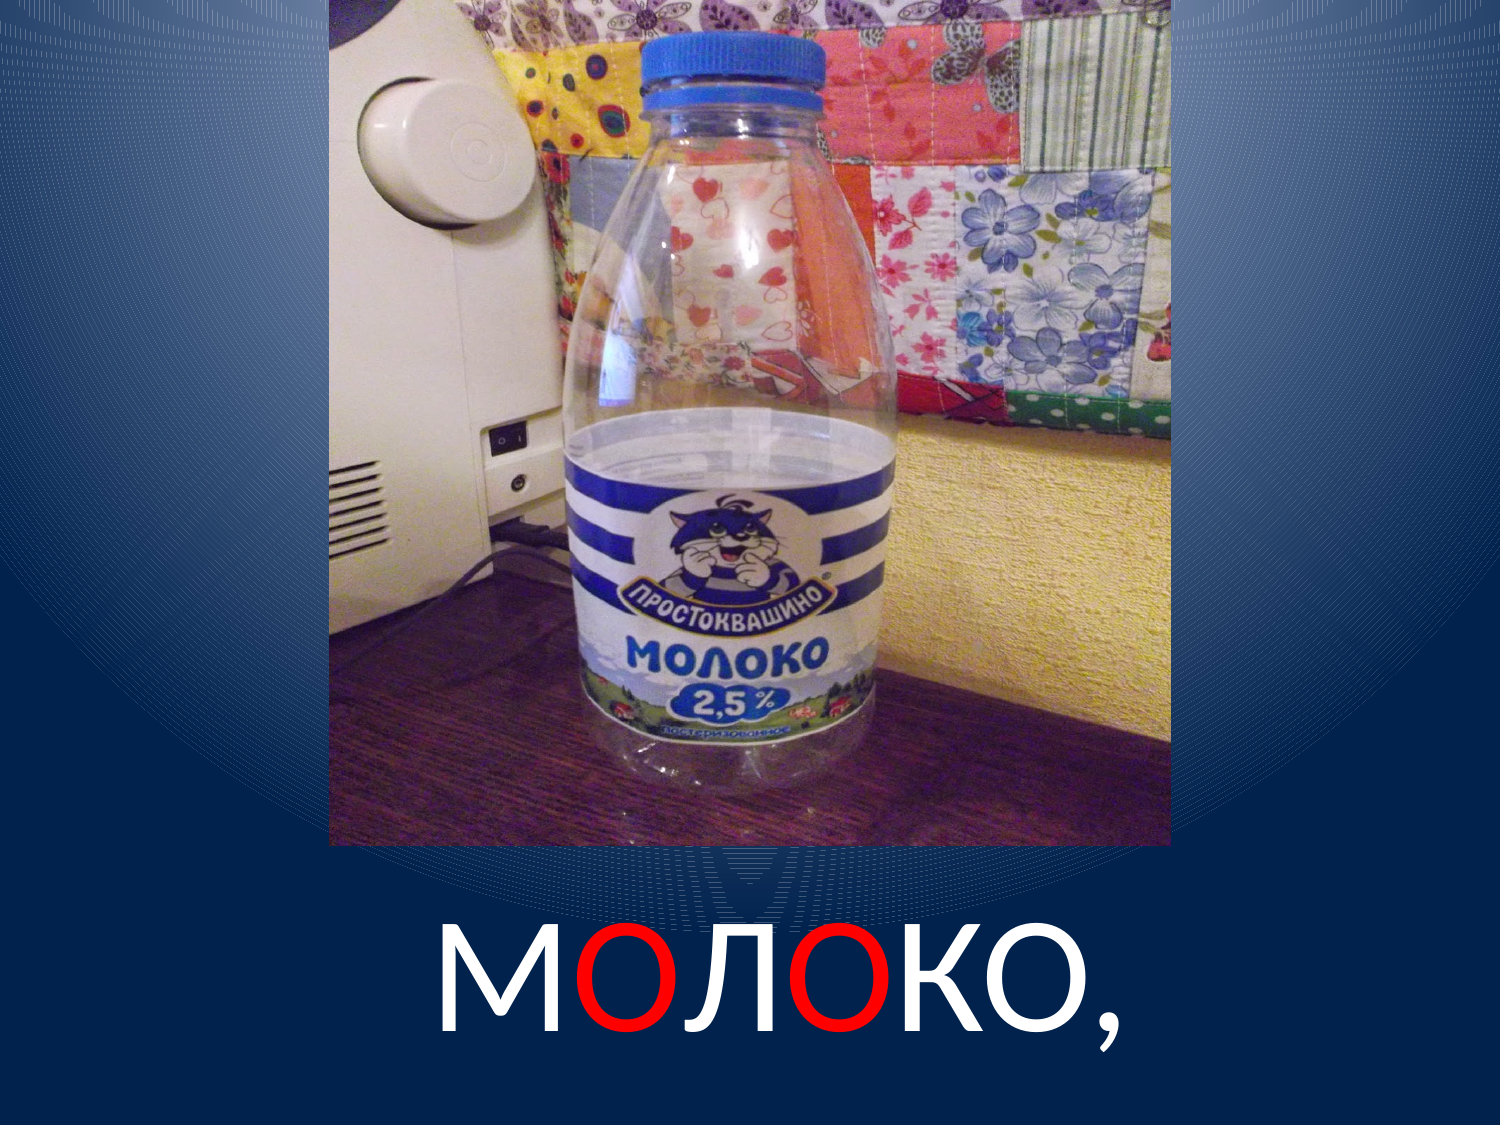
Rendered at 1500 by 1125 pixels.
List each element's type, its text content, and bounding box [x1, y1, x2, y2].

text_box МОЛОКО, [230, 857, 1329, 1073]
picture [329, 0, 1171, 847]
